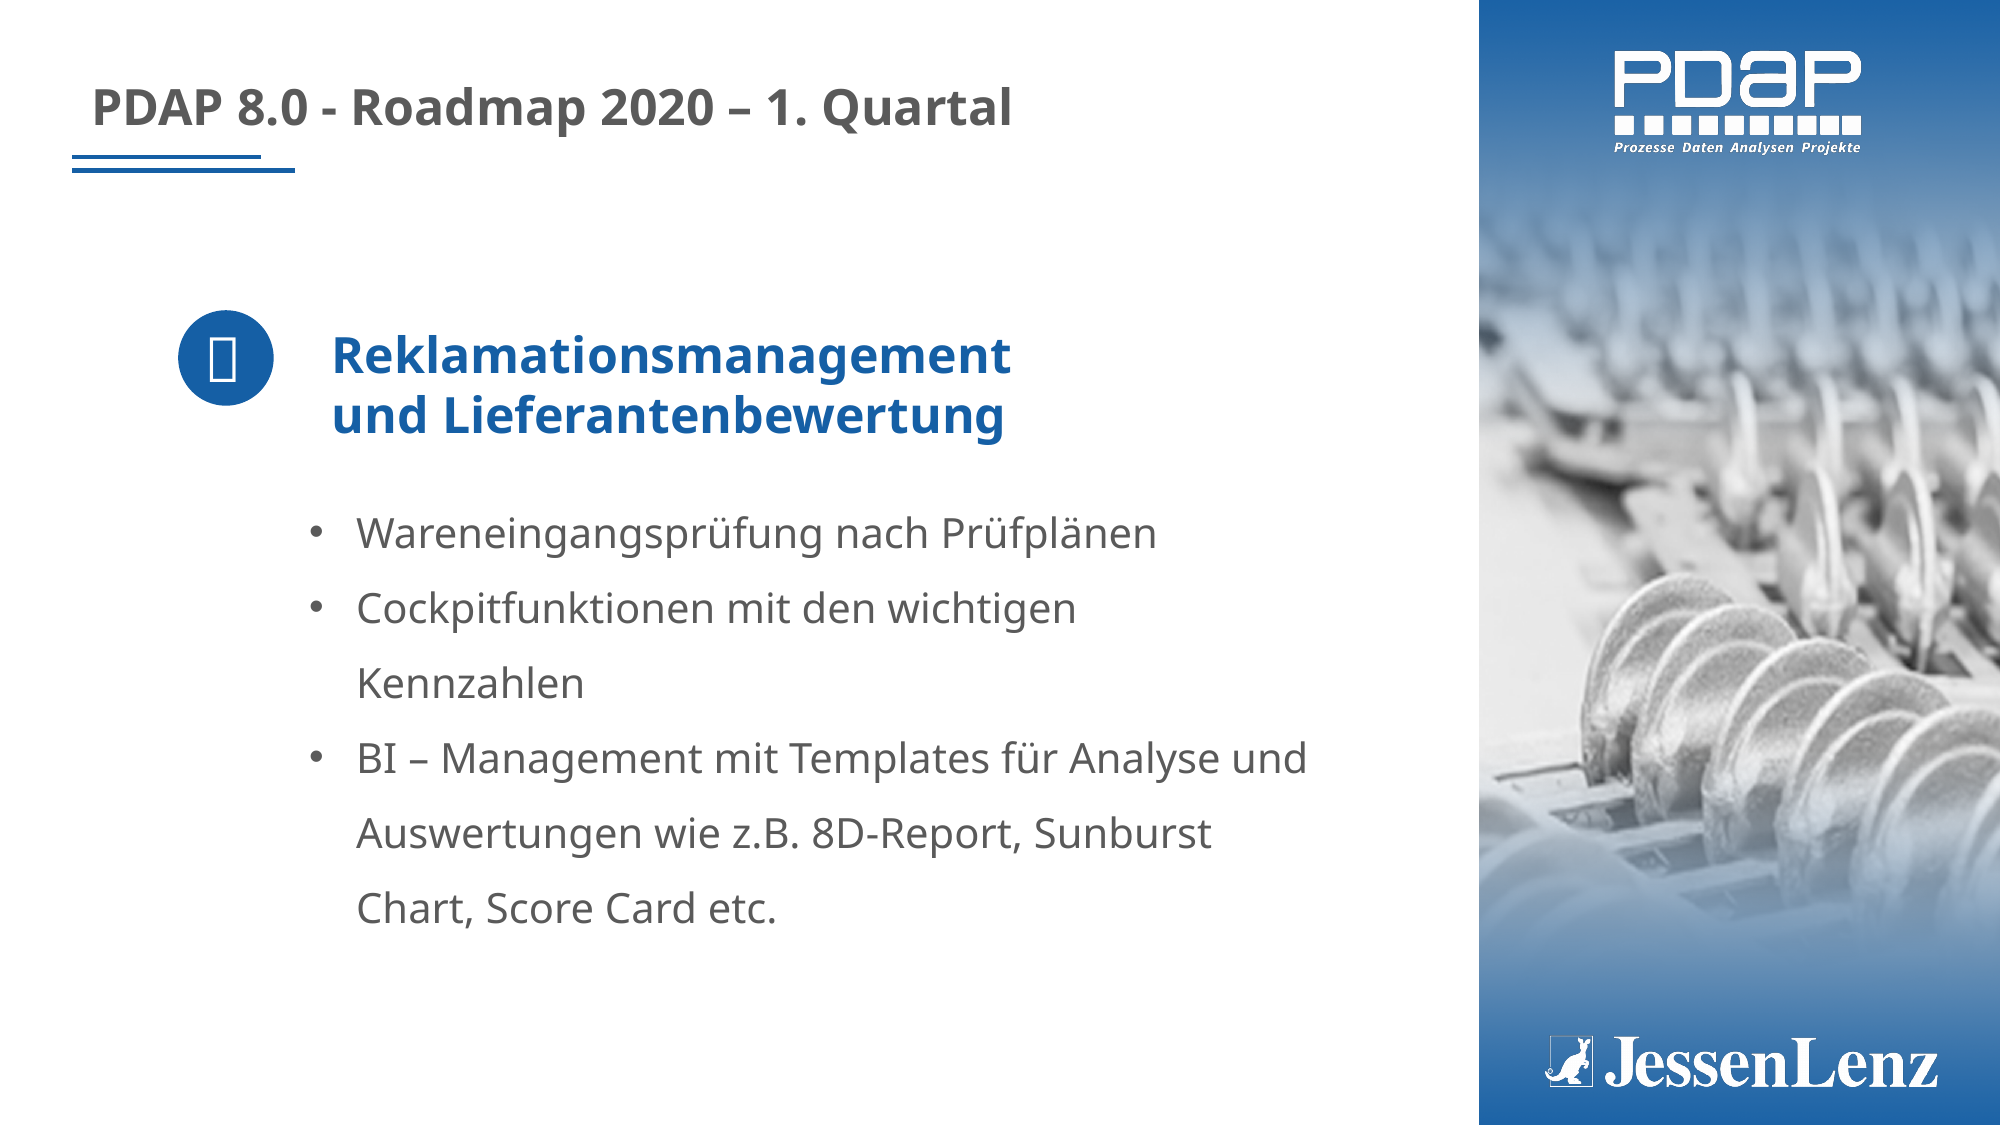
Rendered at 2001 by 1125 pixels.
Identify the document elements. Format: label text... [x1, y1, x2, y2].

text_box PDAP 8.0 - Roadmap 2020 – 1. Quartal [86, 70, 1019, 140]
picture [1479, 0, 2000, 1125]
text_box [178, 310, 1331, 930]
